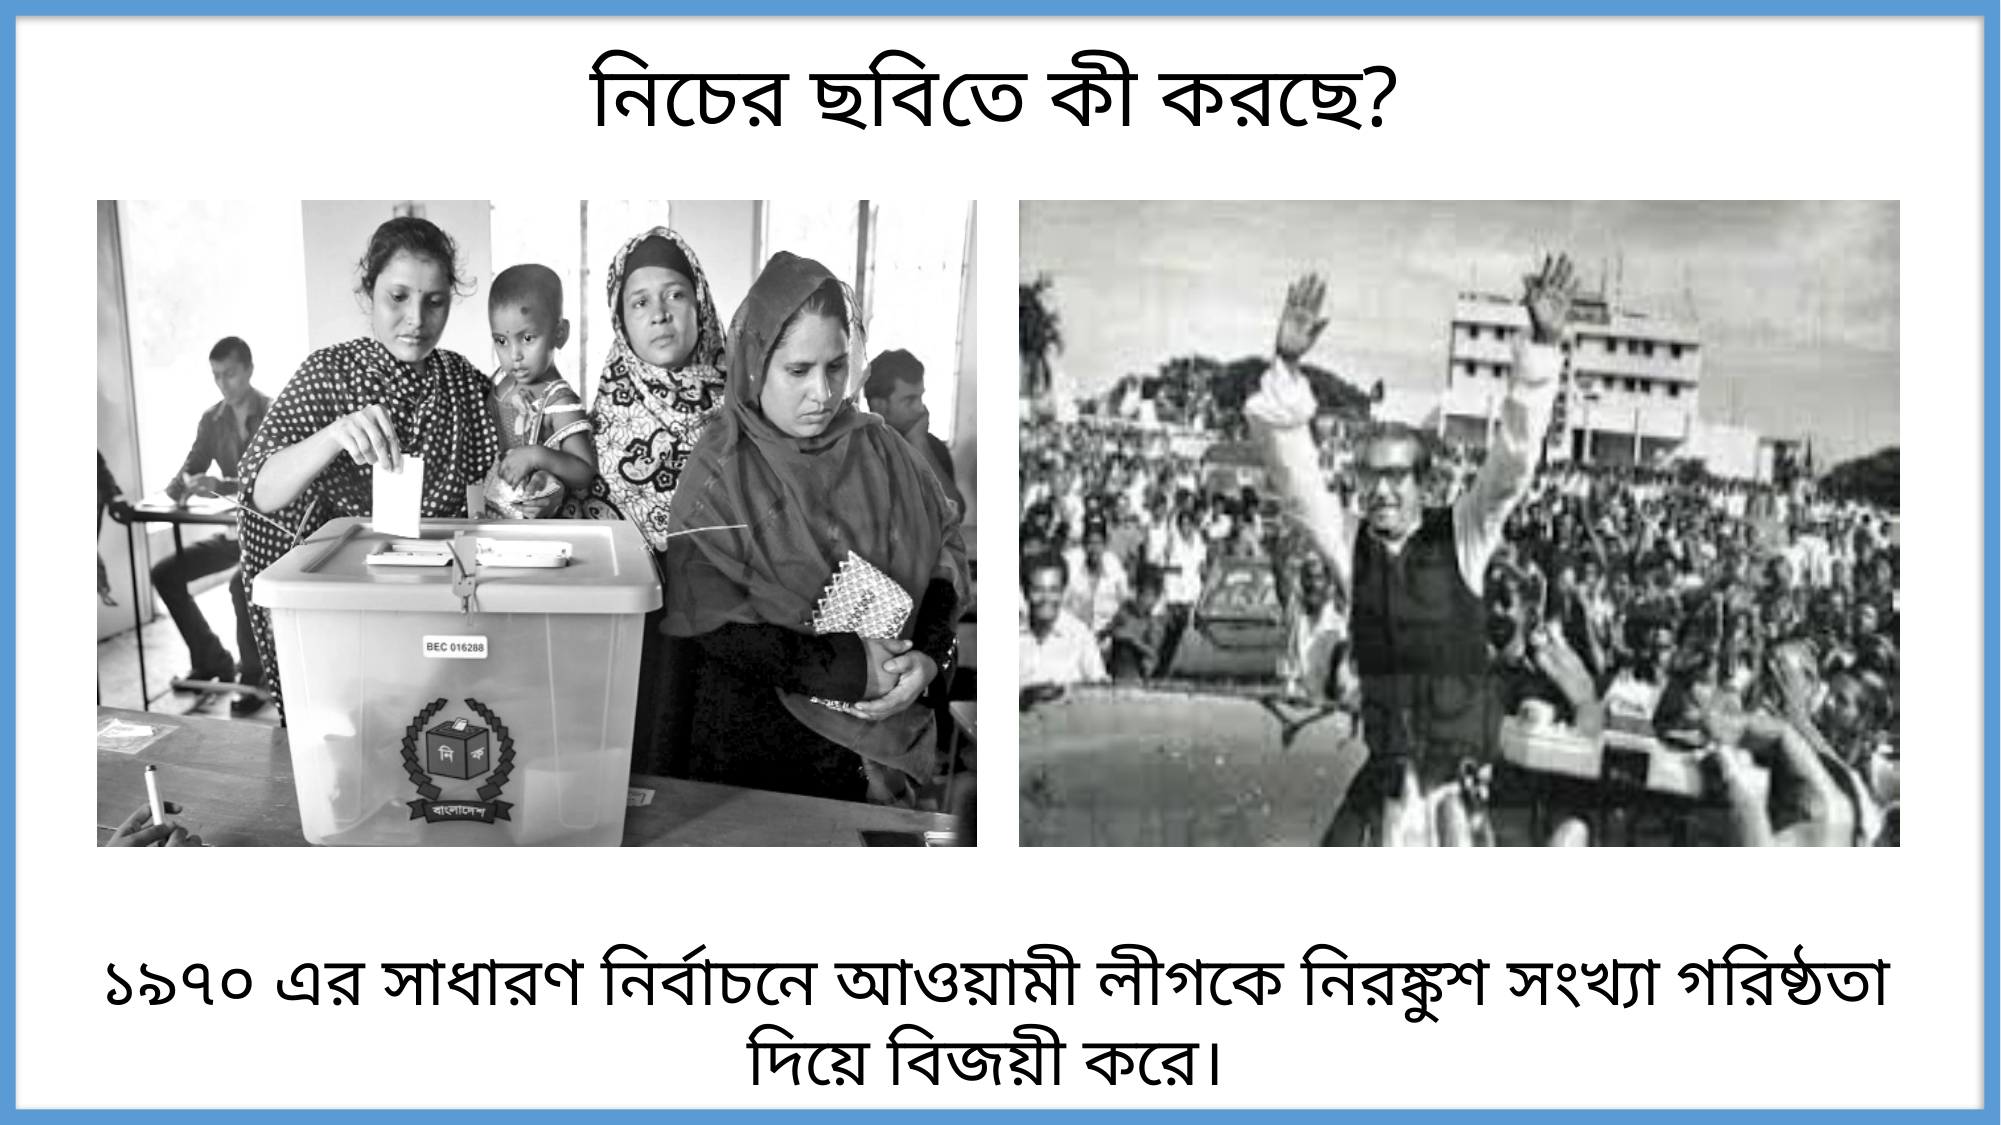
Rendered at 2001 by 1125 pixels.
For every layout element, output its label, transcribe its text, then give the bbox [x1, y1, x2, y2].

text_box ১৯৭০ এর সাধারণ নির্বাচনে আওয়ামী লীগকে নিরঙ্কুশ সংখ্যা গরিষ্ঠতা দিয়ে বিজয়ী করে। [66, 930, 1924, 1106]
picture [97, 200, 977, 847]
text_box নিচের ছবিতে কী করছে? [410, 35, 1580, 151]
picture [1019, 200, 1900, 847]
